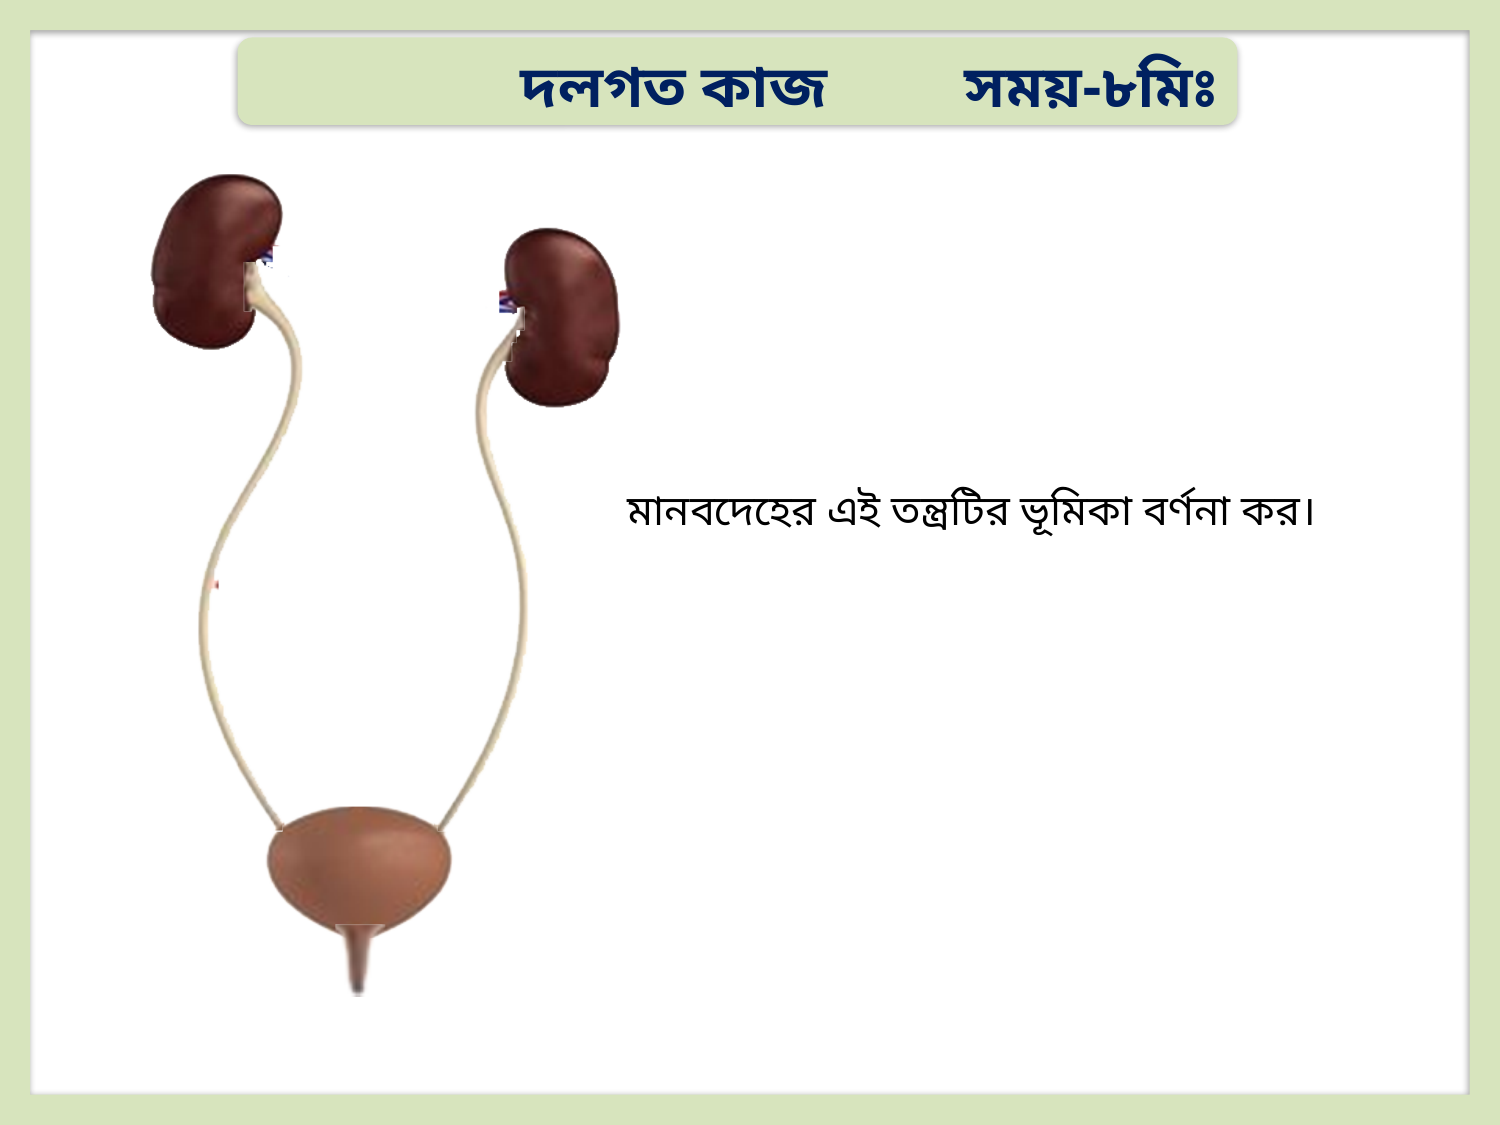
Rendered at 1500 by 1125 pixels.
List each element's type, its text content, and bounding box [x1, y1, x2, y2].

text_box মানবদেহের এই তন্ত্রটির ভূমিকা বর্ণনা কর। [626, 476, 1342, 542]
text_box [237, 37, 1238, 126]
text_box [0, 0, 1500, 1125]
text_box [149, 174, 622, 1026]
